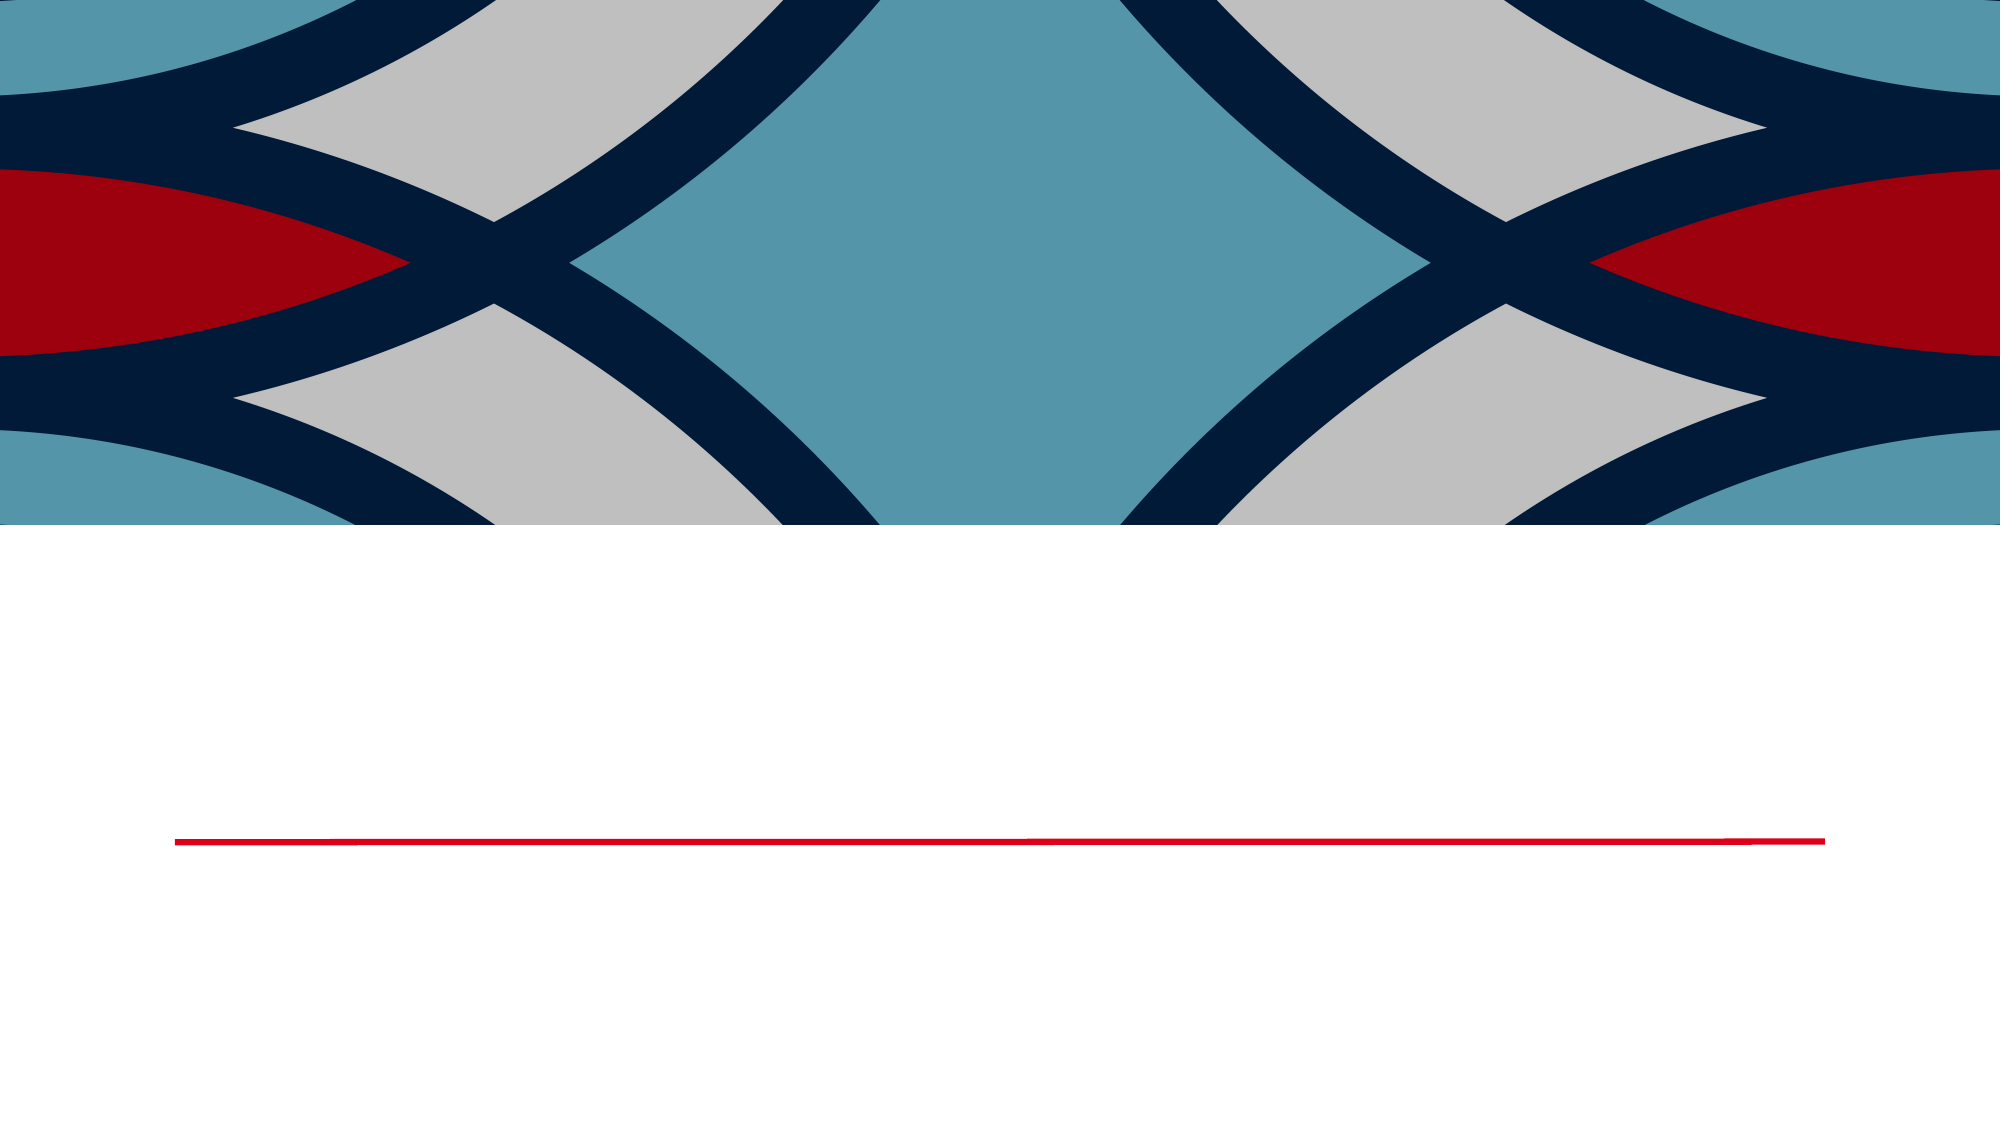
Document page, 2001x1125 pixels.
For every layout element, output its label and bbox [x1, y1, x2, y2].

picture [0, 0, 2000, 525]
